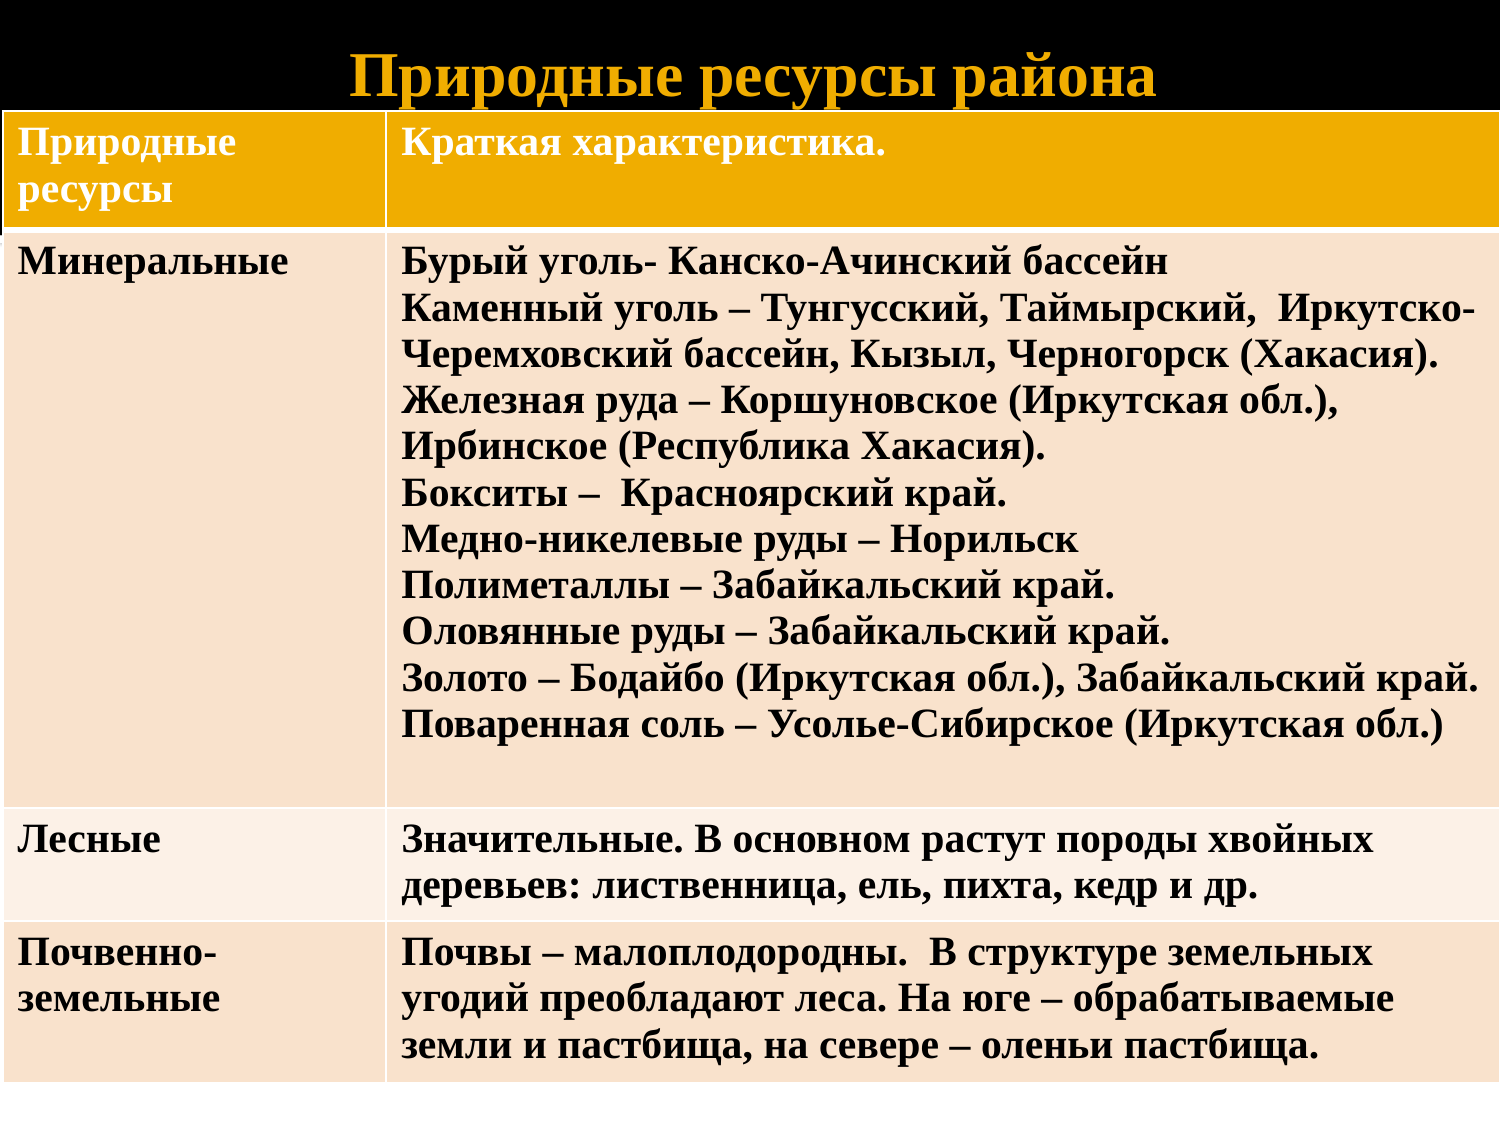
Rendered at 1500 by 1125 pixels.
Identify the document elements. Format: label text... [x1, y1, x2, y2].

table_cell Почвенно-земельные [4, 922, 385, 1082]
table_cell Лесные [4, 809, 385, 920]
table_cell Бурый уголь- Канско-Ачинский бассейн Каменный уголь – Тунгусский, Таймырский, Иркутско-Черемховский бассейн, Кызыл, Черногорск (Хакасия). Железная руда – Коршуновское (Иркутская обл.), Ирбинское (Республика Хакасия). Бокситы – Красноярский край. Медно-никелевые руды – Норильск Полиметаллы – Забайкальский край. Оловянные руды – Забайкальский край. Золото – Бодайбо (Иркутская обл.), Забайкальский край. Поваренная соль – Усолье-Сибирское (Иркутская обл.) [387, 233, 1499, 807]
title Природные ресурсы района [75, 25, 1425, 110]
table_header Природные ресурсы [4, 112, 385, 227]
table_cell Почвы – малоплодородны. В структуре земельных угодий преобладают леса. На юге – обрабатываемые земли и пастбища, на севере – оленьи пастбища. [387, 922, 1499, 1082]
table_cell Значительные. В основном растут породы хвойных деревьев: лиственница, ель, пихта, кедр и др. [387, 809, 1499, 920]
table_cell Минеральные [4, 233, 385, 807]
table_header Краткая характеристика. [387, 112, 1499, 227]
